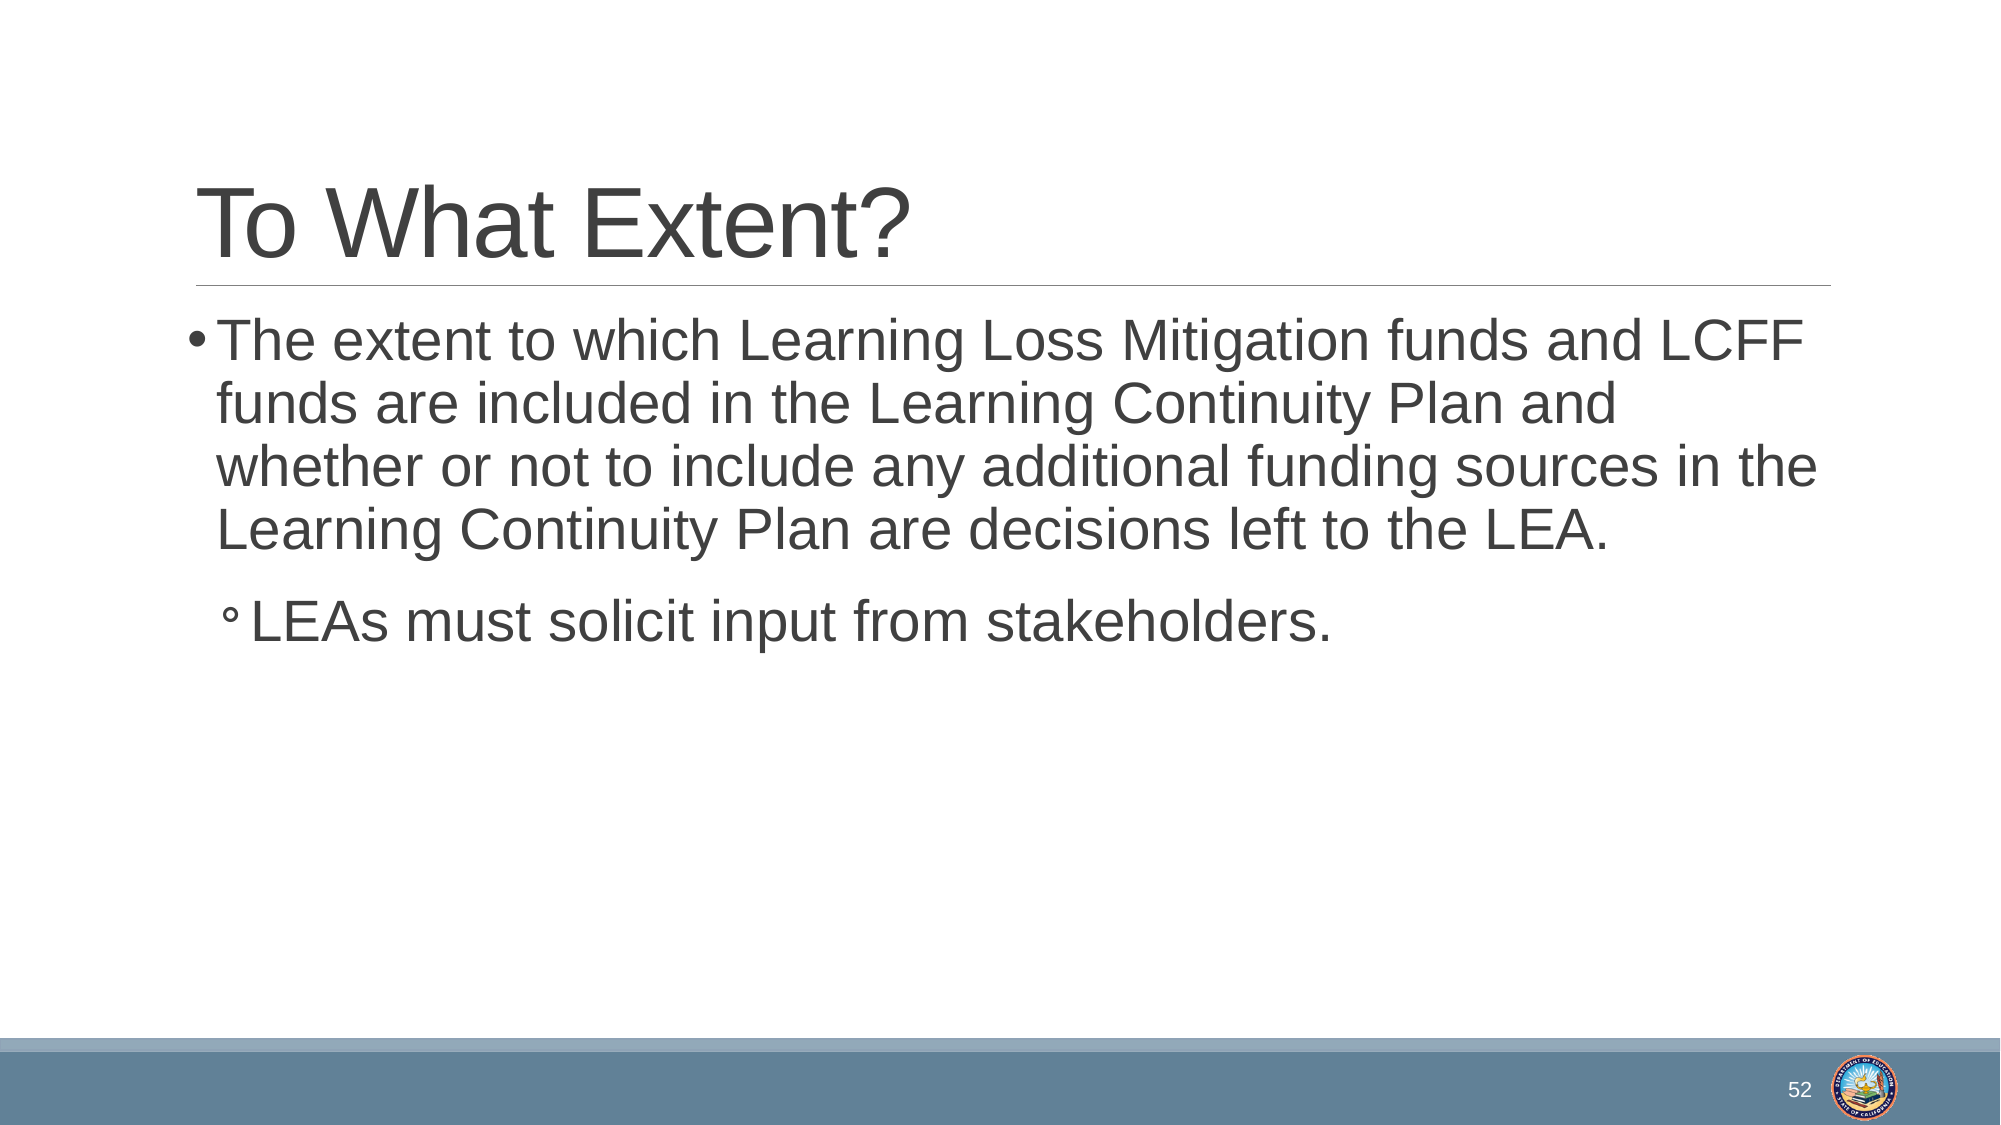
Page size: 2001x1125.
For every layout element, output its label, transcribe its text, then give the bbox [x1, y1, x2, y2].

picture [1831, 1055, 1899, 1122]
title To What Extent? [180, 47, 1830, 285]
slide_number 52 [1611, 1059, 1827, 1119]
list The extent to which Learning Loss Mitigation funds and LCFF funds are included in the Learning Continuity Plan and whether or not to include any additional funding sources in the Learning Continuity Plan are decisions left to the LEA. LEAs must solicit input from stakeholders. [180, 302, 1830, 1018]
